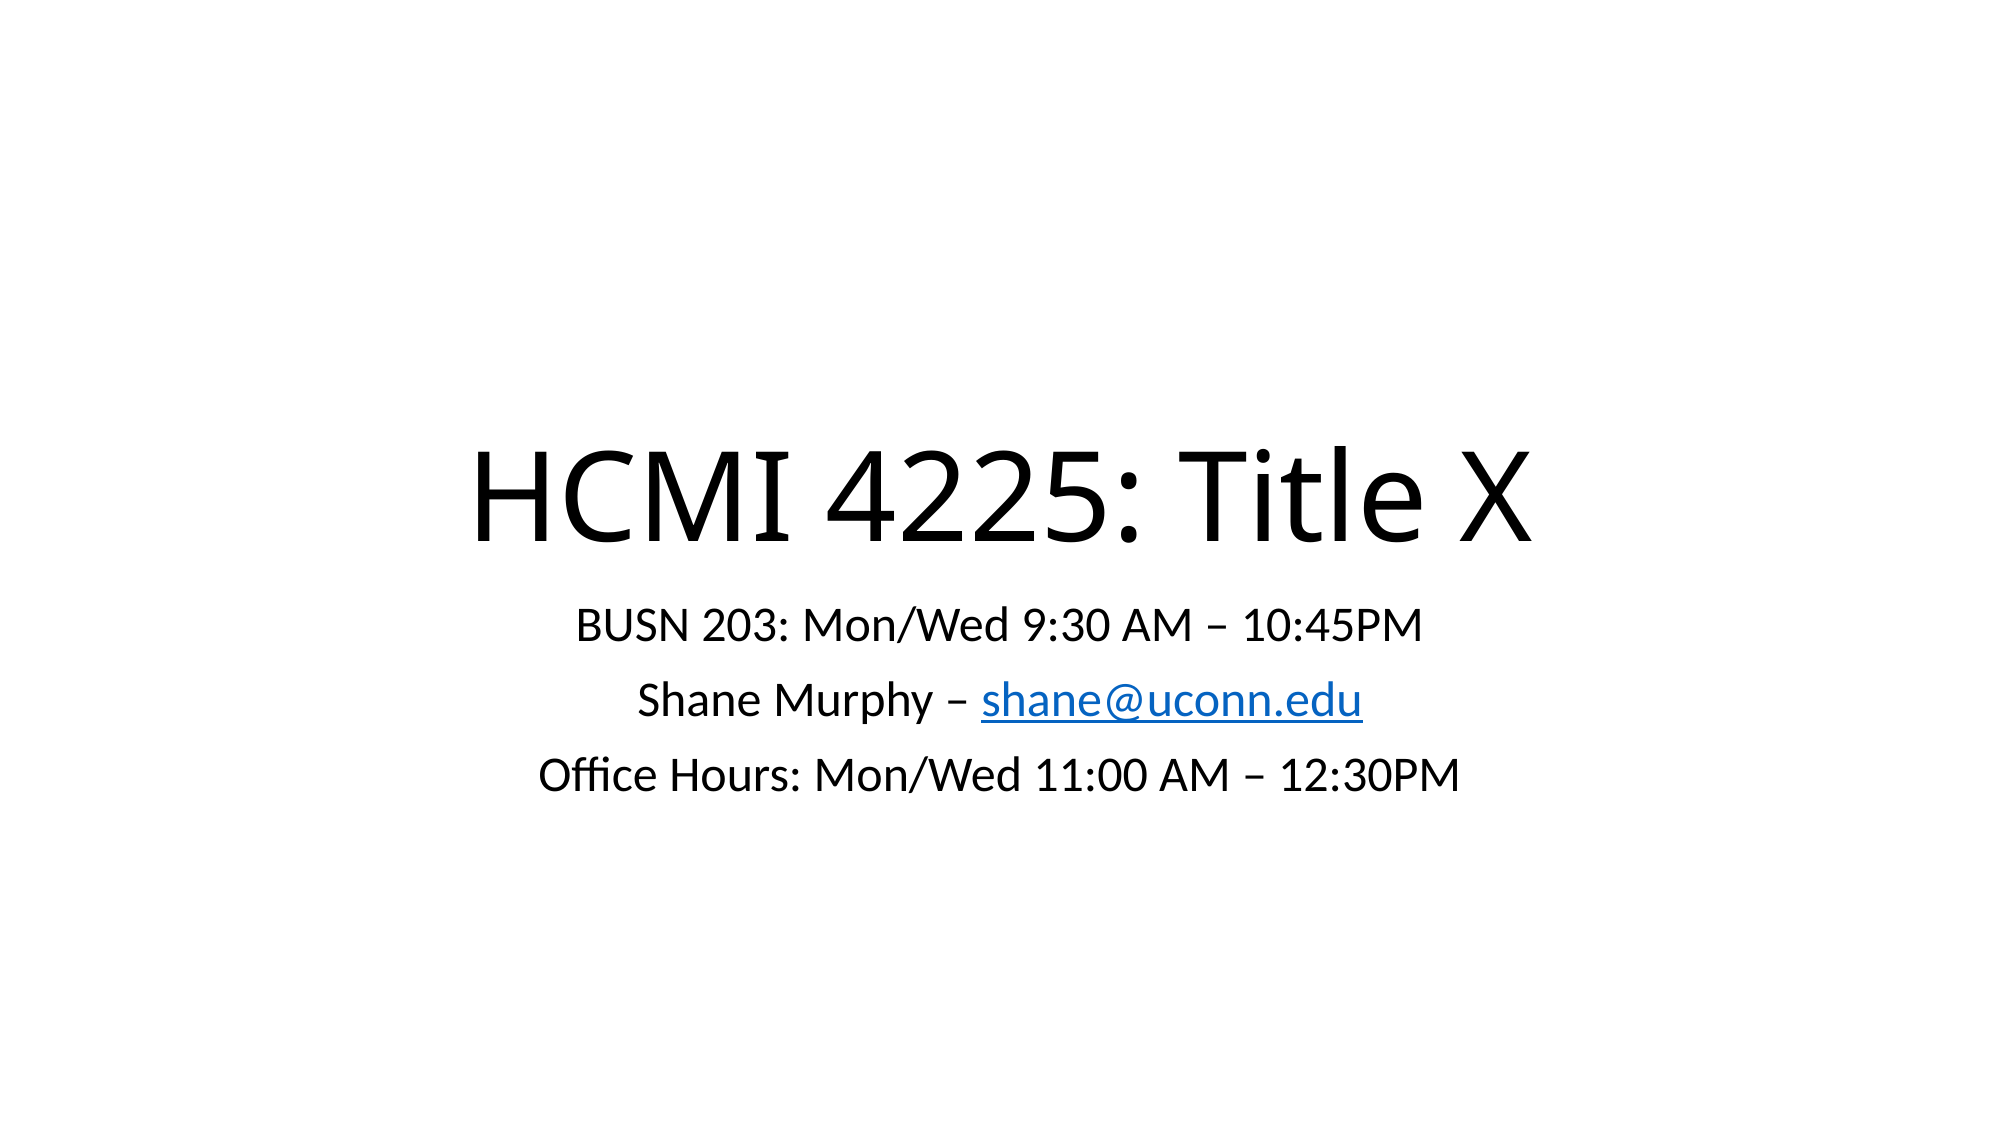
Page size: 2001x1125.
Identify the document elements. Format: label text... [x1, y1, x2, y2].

title HCMI 4225: Title X [249, 184, 1750, 576]
subtitle BUSN 203: Mon/Wed 9:30 AM – 10:45PM Shane Murphy – shane@uconn.edu Office Hours: Mon/Wed 11:00 AM – 12:30PM [249, 590, 1750, 863]
